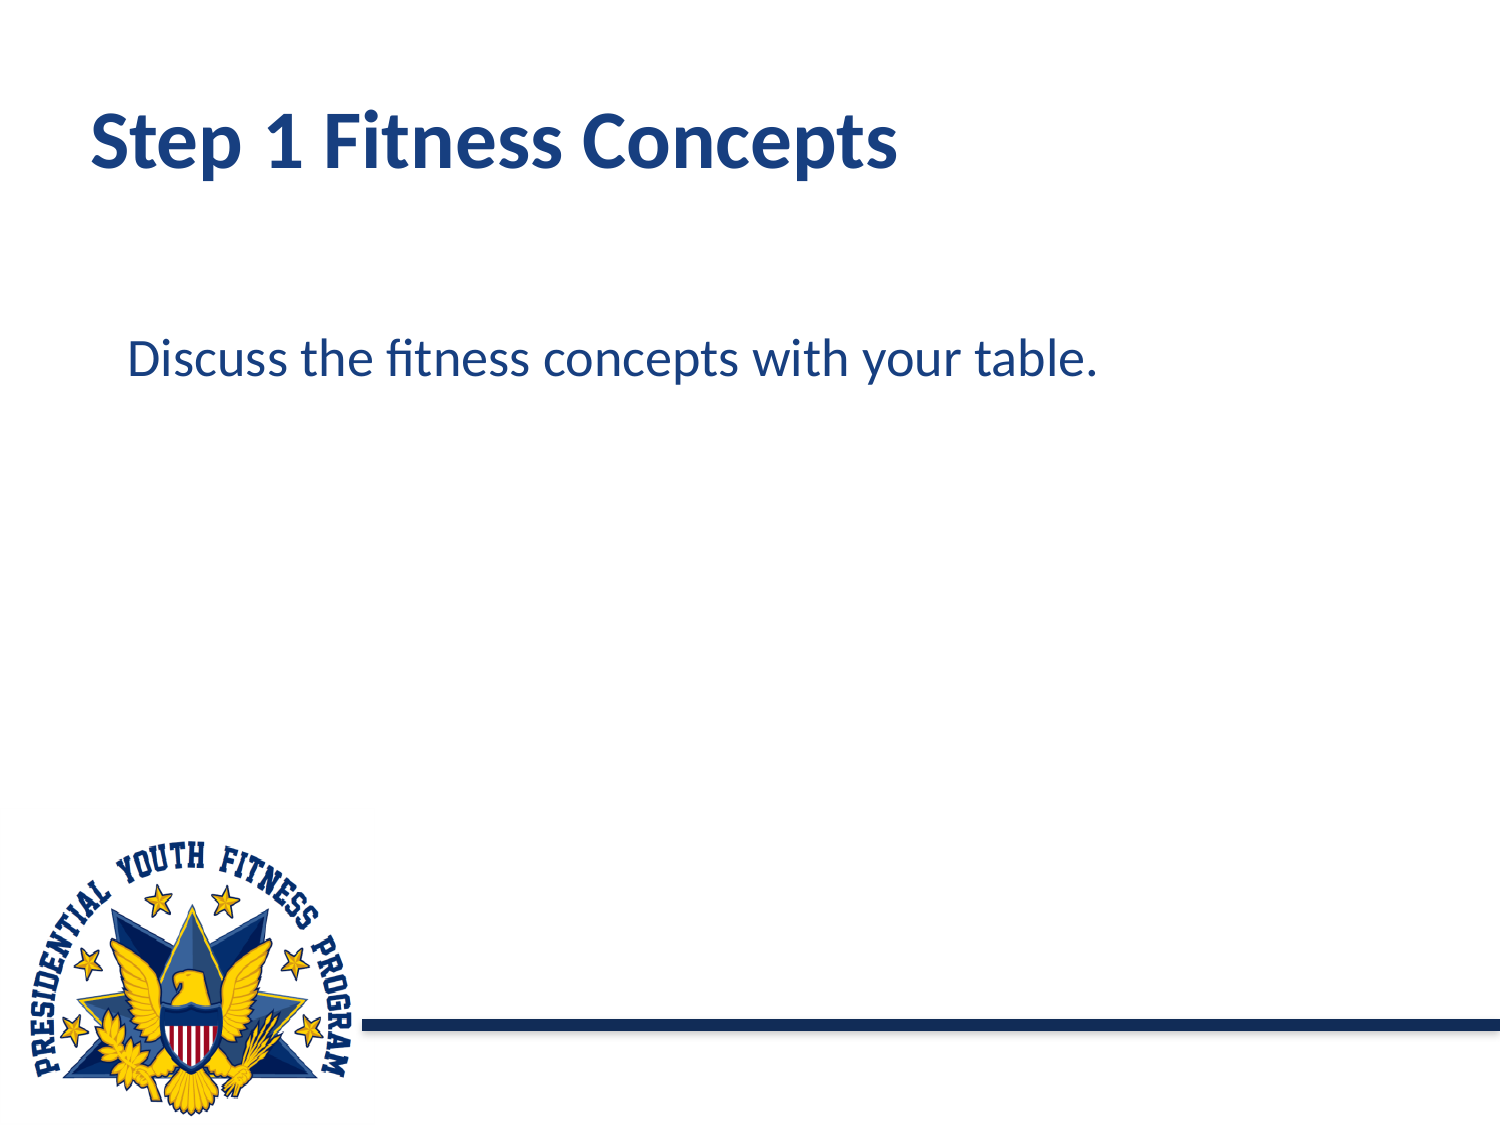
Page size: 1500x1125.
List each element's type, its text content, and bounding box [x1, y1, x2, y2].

list Discuss the fitness concepts with your table. [112, 224, 1413, 888]
title Step 1 Fitness Concepts [75, 45, 1463, 225]
picture [0, 808, 375, 1125]
